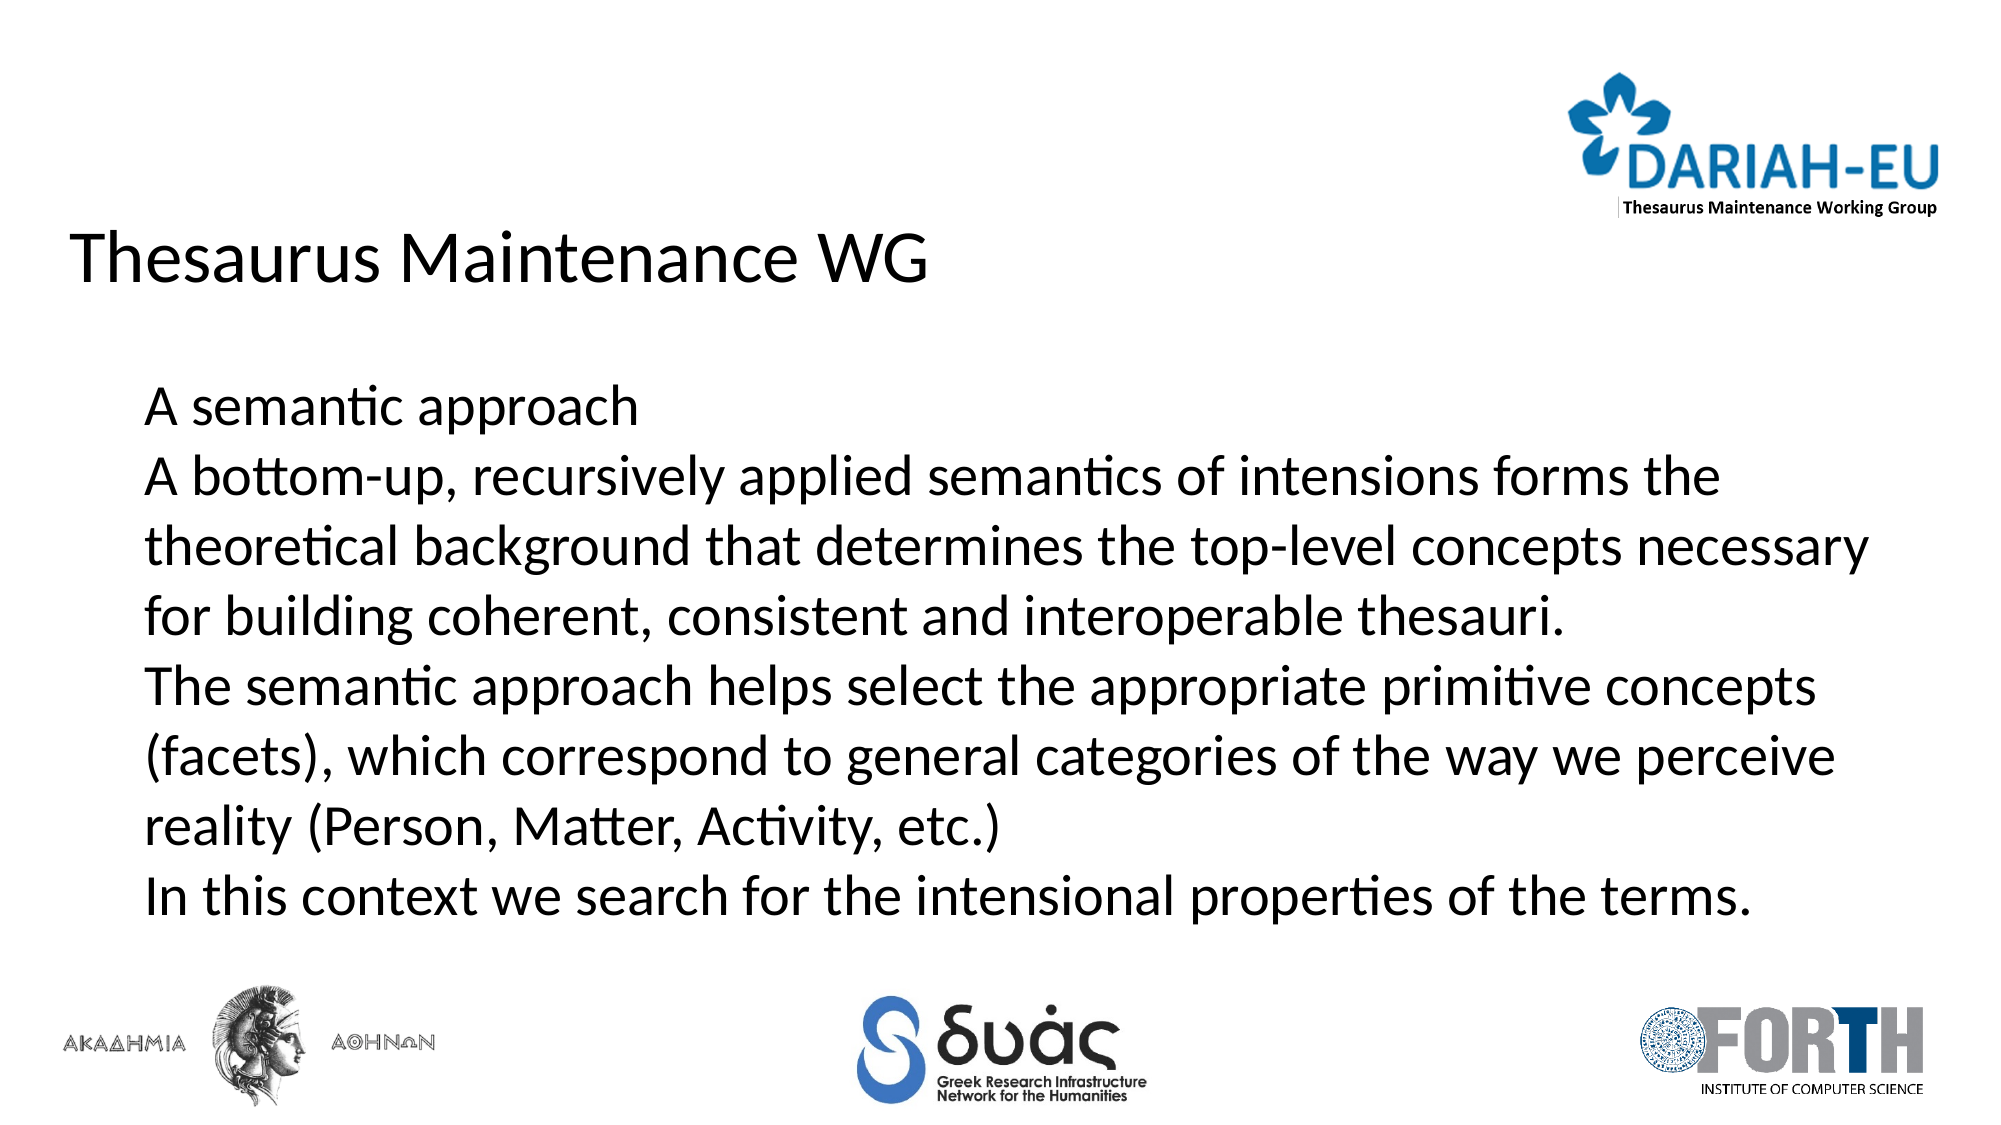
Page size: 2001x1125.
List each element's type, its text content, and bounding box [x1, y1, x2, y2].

text_box A semantic approach A bottom-up, recursively applied semantics of intensions forms the theoretical background that determines the top-level concepts necessary for building coherent, consistent and interoperable thesauri. The semantic approach helps select the appropriate primitive concepts (facets), which correspond to general categories of the way we perceive reality (Person, Matter, Activity, etc.) In this context we search for the intensional properties of the terms. [54, 359, 1946, 935]
picture [1640, 1007, 1923, 1094]
picture [1563, 64, 1946, 224]
text_box Thesaurus Maintenance WG [54, 200, 1946, 306]
picture [54, 978, 447, 1125]
picture [840, 978, 1160, 1122]
